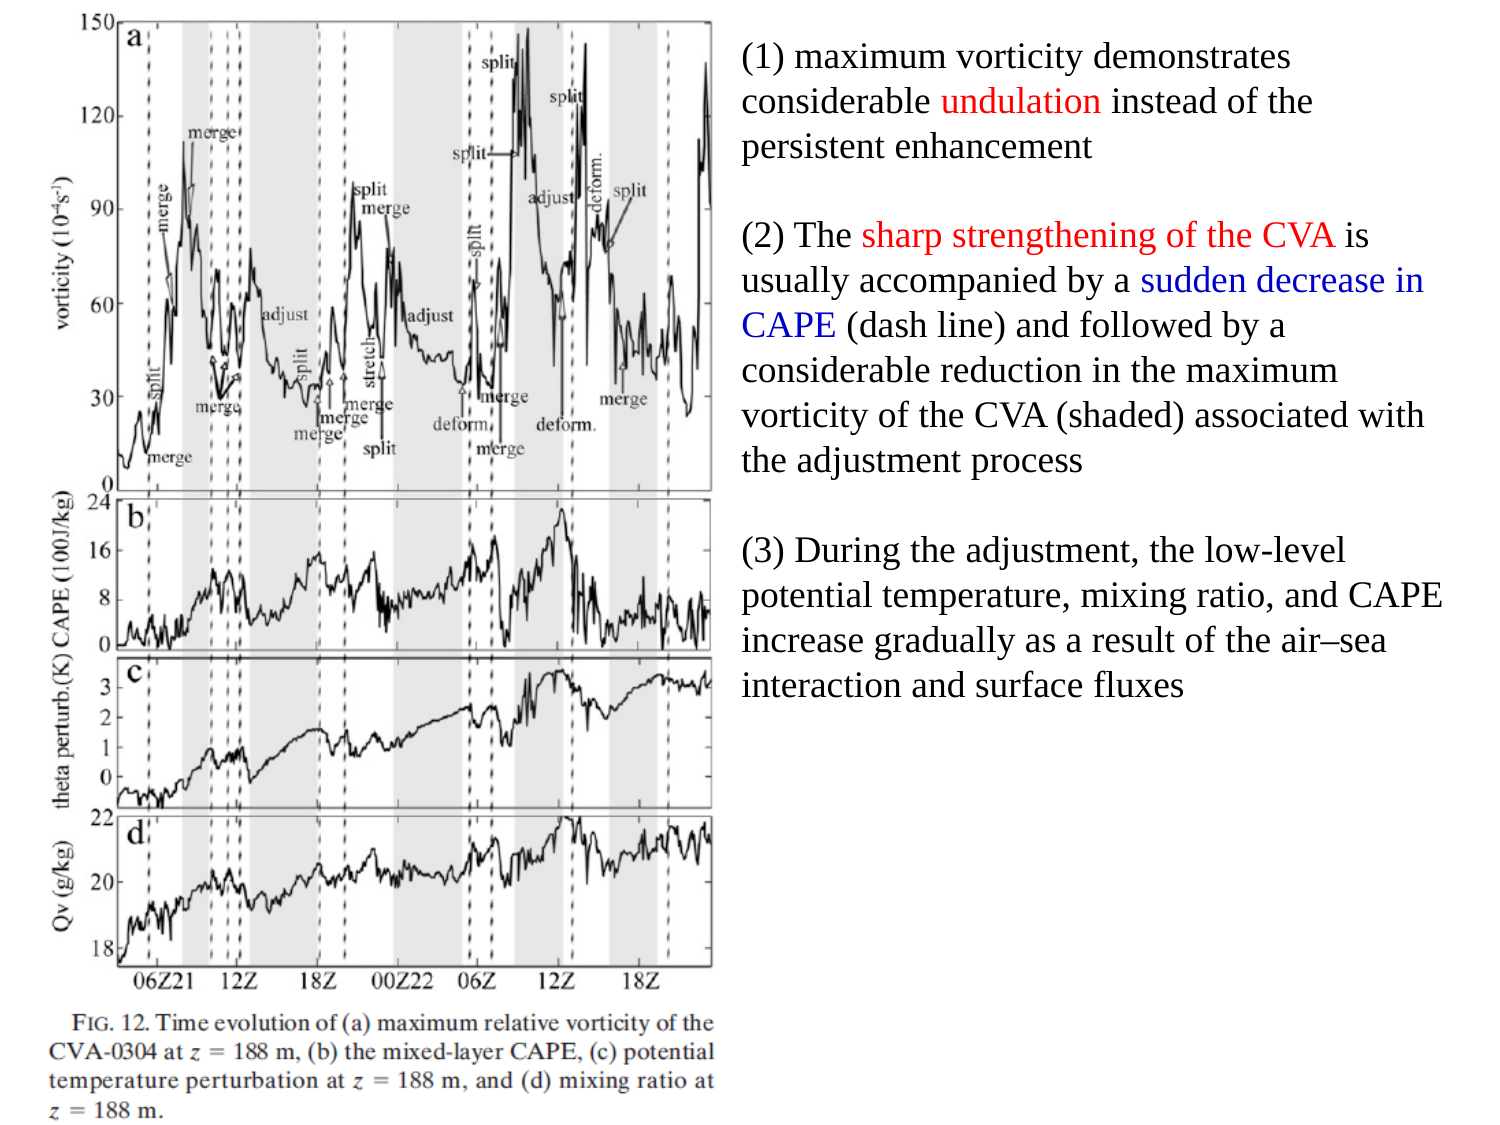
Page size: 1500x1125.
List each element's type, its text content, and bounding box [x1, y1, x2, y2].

text_box (1) maximum vorticity demonstrates considerable undulation instead of the persistent enhancement [727, 23, 1477, 174]
text_box (3) During the adjustment, the low-level potential temperature, mixing ratio, and CAPE increase gradually as a result of the air–sea interaction and surface fluxes [727, 517, 1477, 713]
picture [34, 0, 722, 1125]
text_box (2) The sharp strengthening of the CVA is usually accompanied by a sudden decrease in CAPE (dash line) and followed by a considerable reduction in the maximum vorticity of the CVA (shaded) associated with the adjustment process [727, 202, 1477, 488]
